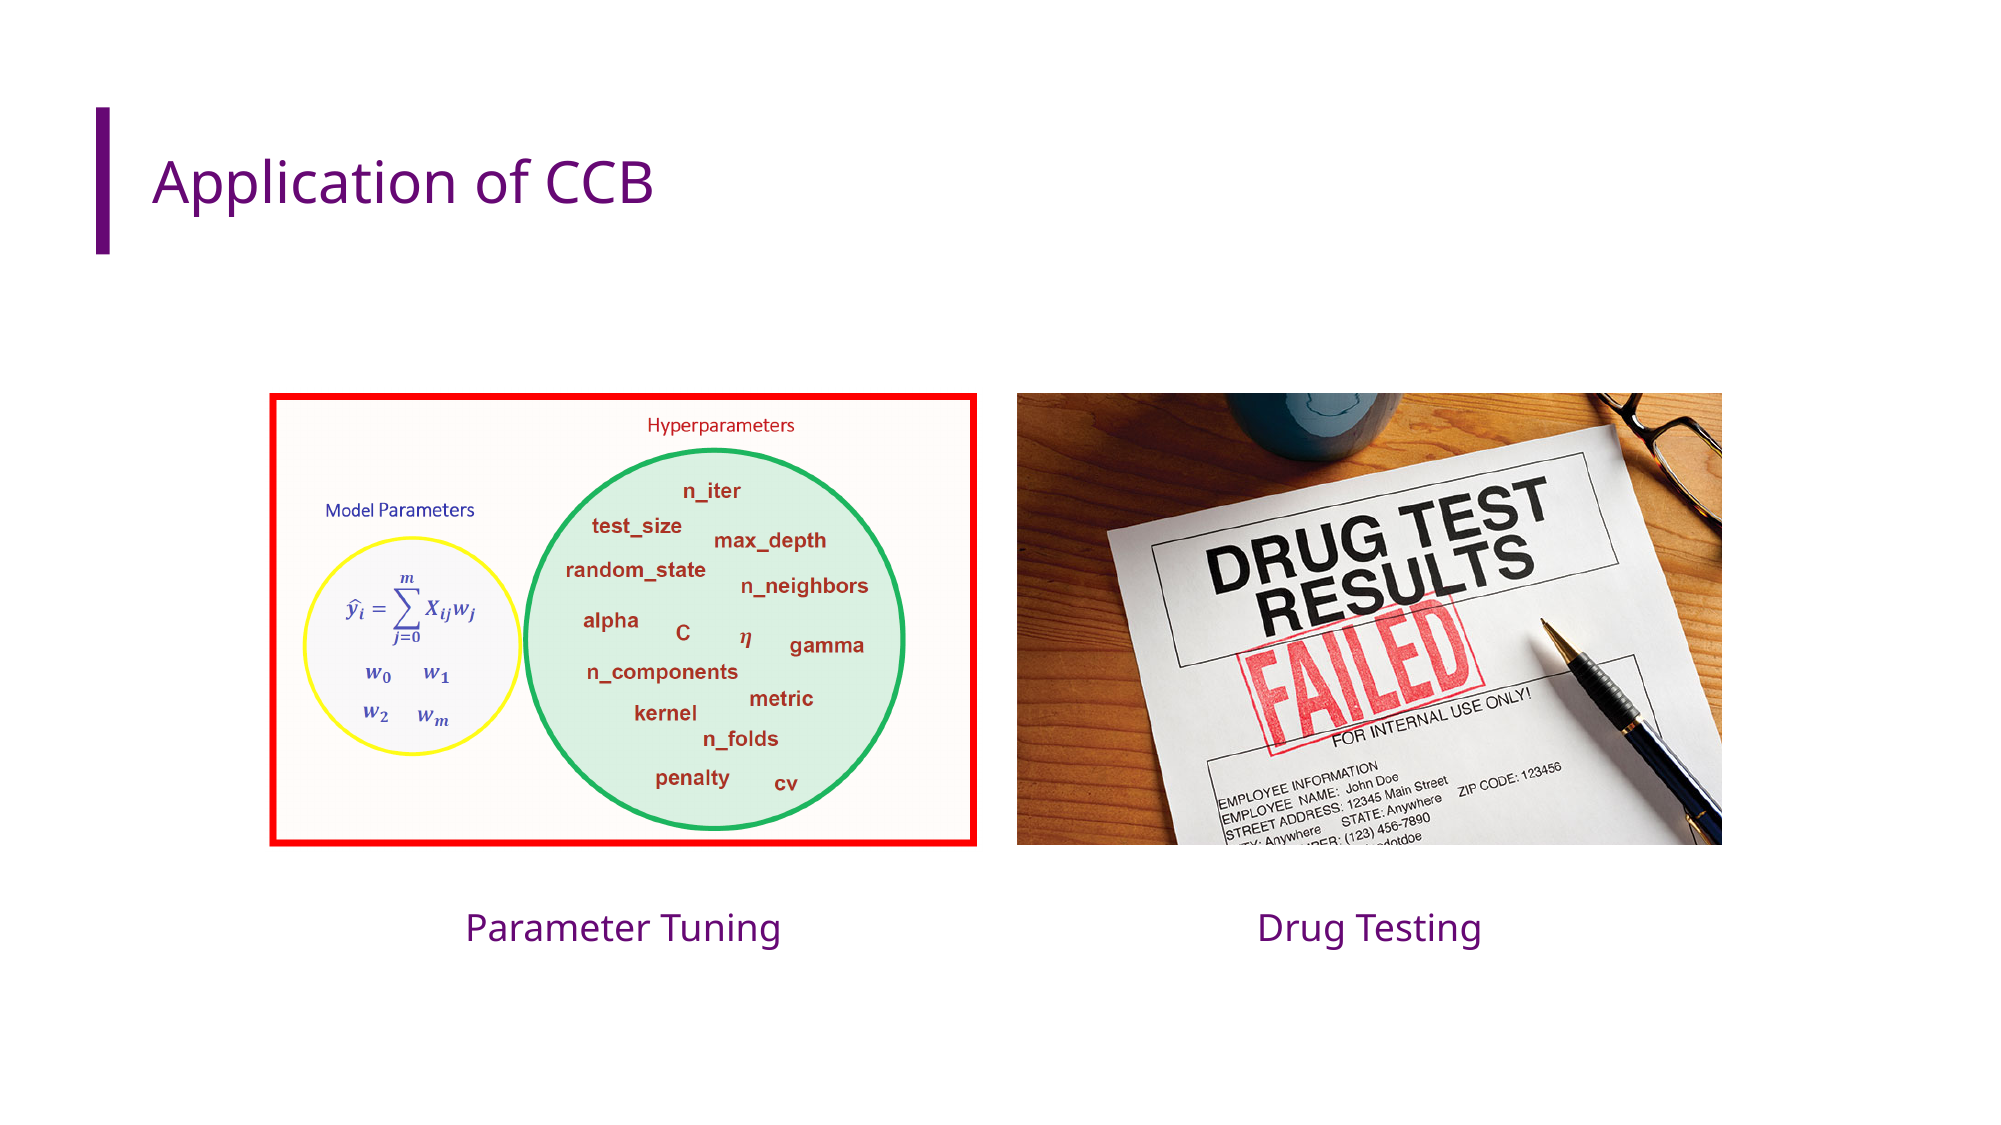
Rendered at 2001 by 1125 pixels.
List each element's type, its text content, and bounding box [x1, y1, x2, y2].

picture [264, 387, 983, 852]
text_box Drug Testing [1242, 896, 1498, 957]
title Application of CCB [137, 97, 1863, 264]
text_box Parameter Tuning [450, 896, 798, 957]
picture [1017, 393, 1723, 846]
